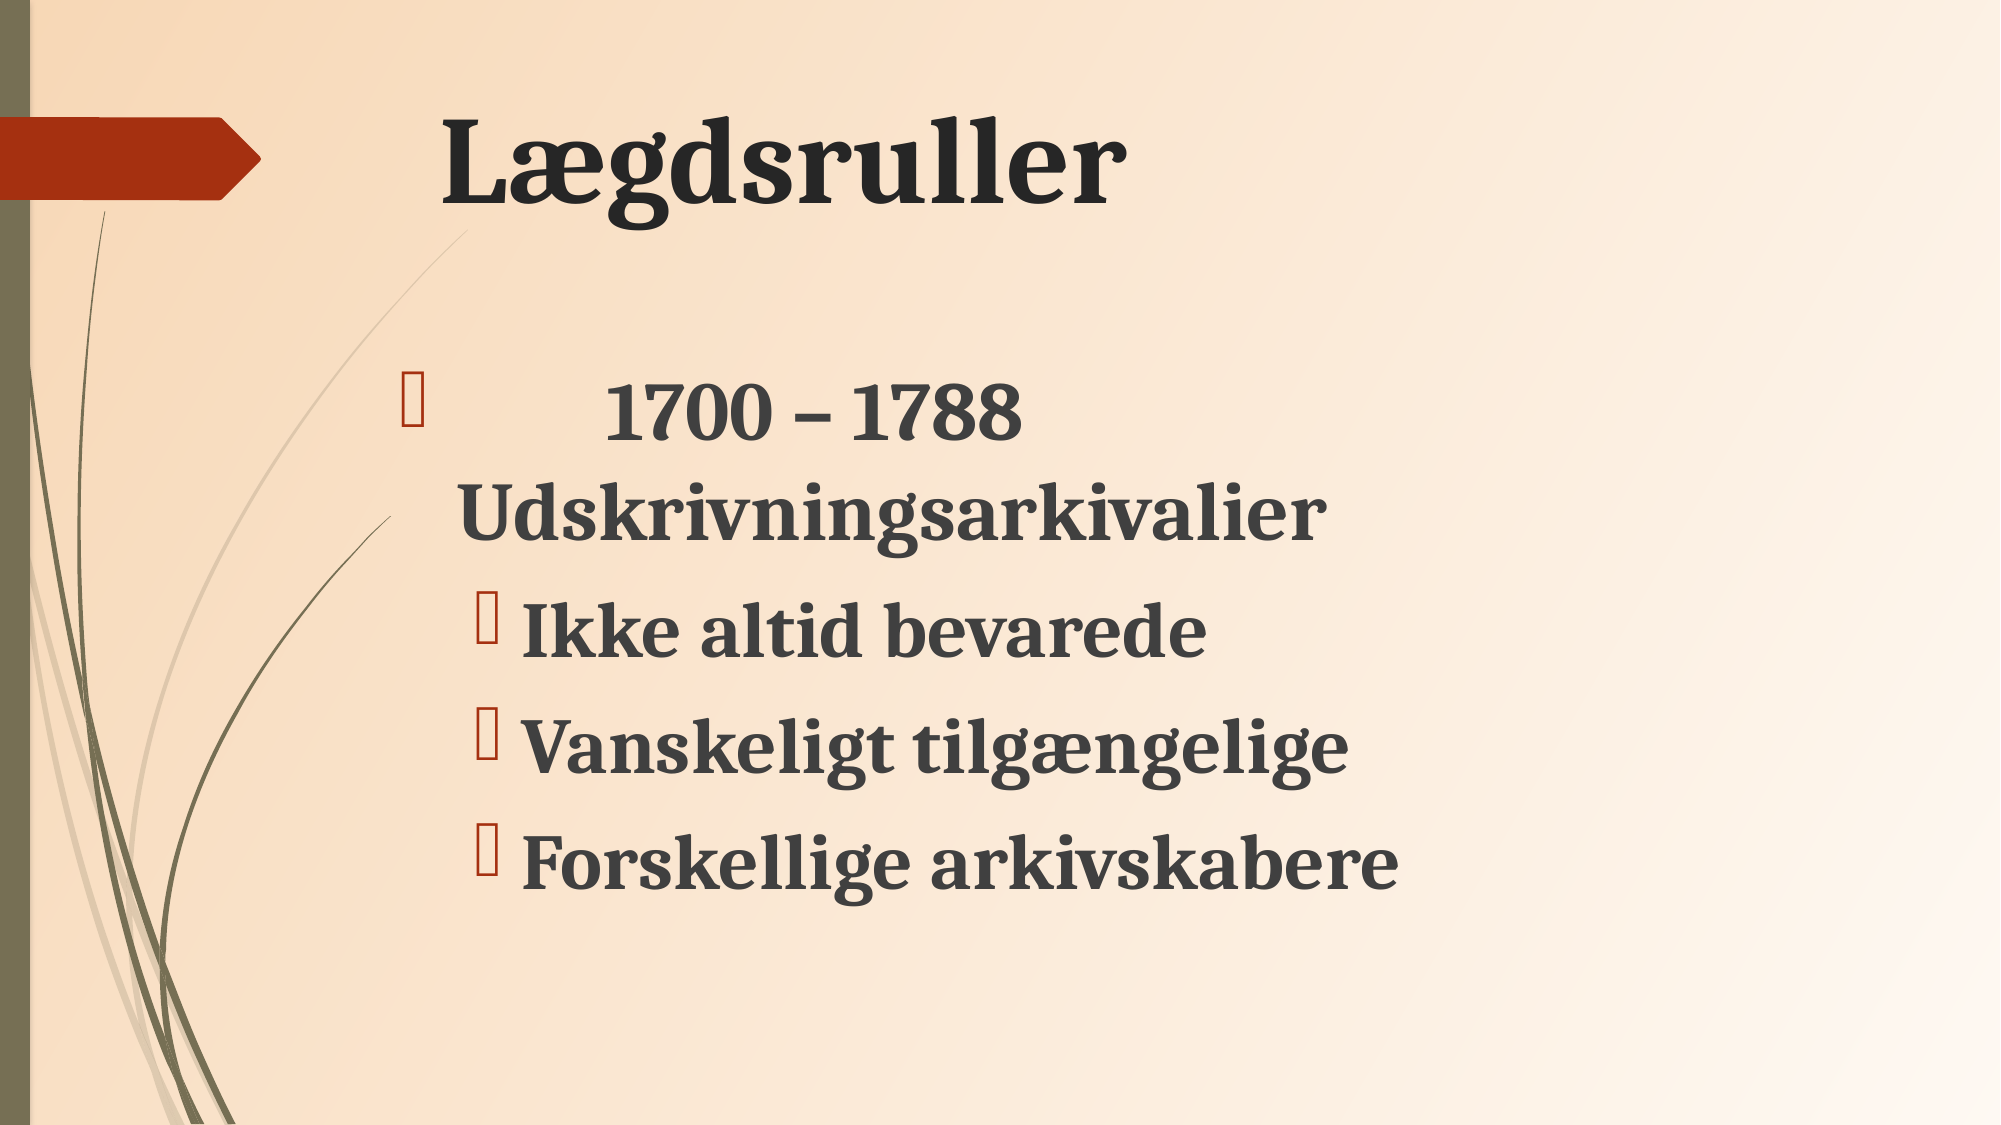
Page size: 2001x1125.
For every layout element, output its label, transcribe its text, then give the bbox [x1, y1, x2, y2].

list 1700 – 1788 Udskrivningsarkivalier Ikke altid bevarede Vanskeligt tilgængelige Forskellige arkivskabere [384, 350, 1965, 970]
title Lægdsruller [424, 71, 1888, 350]
